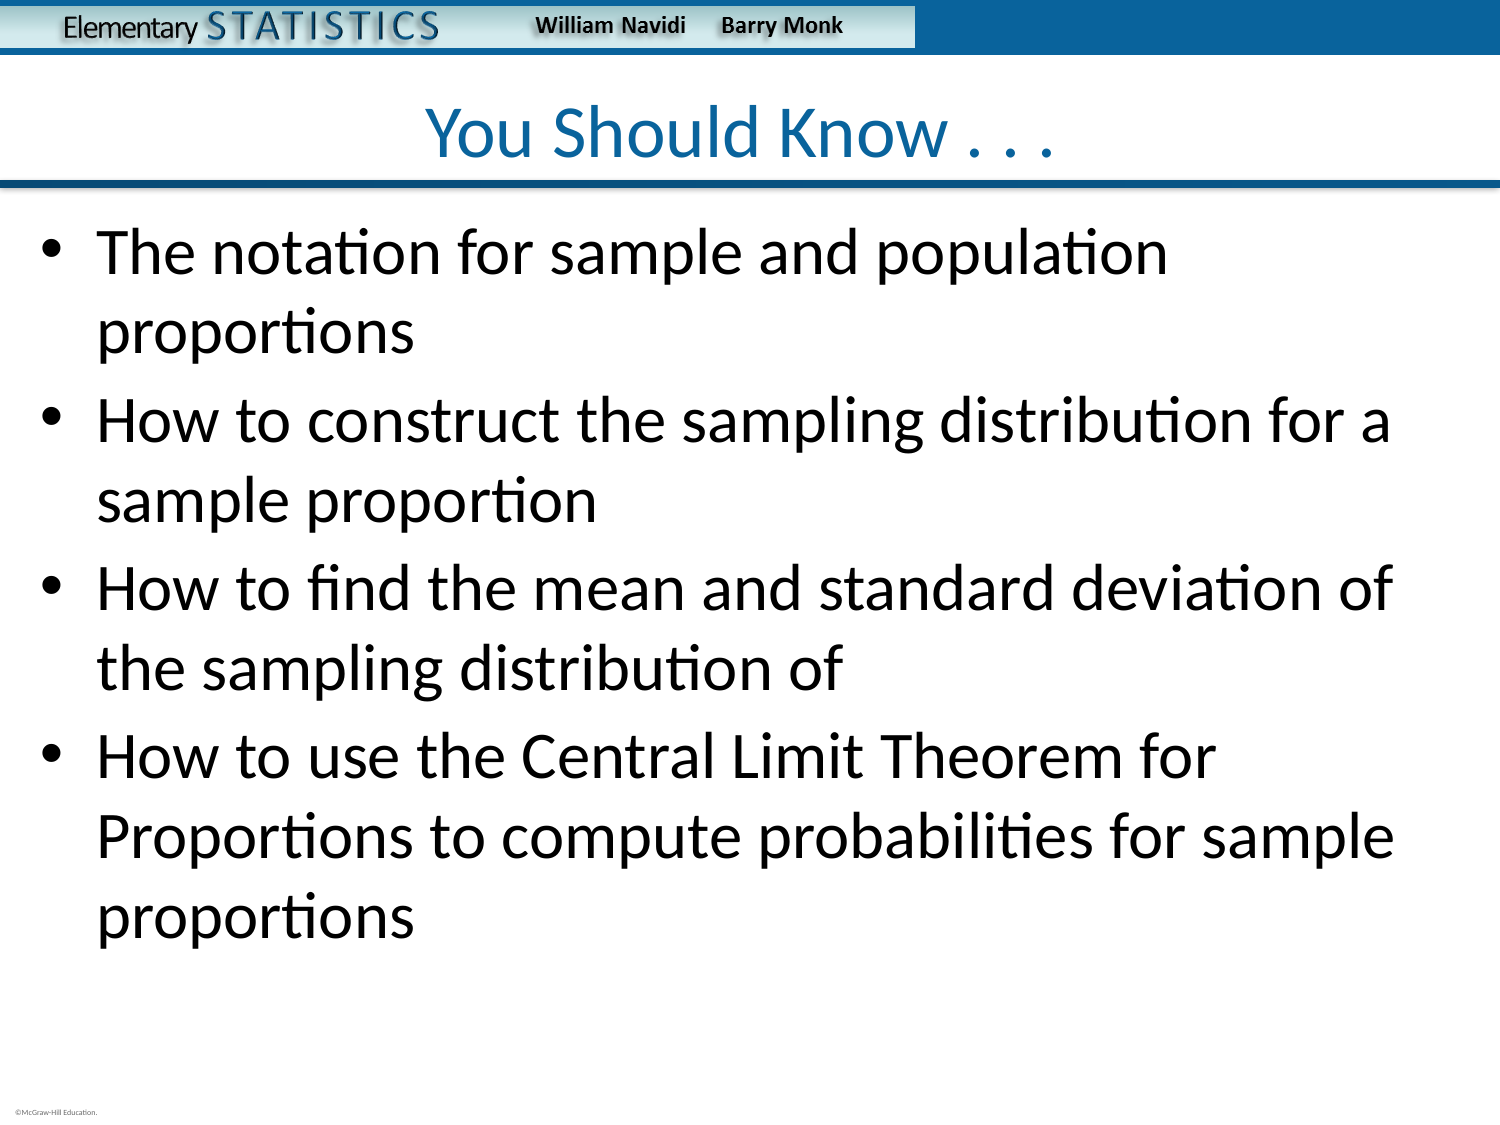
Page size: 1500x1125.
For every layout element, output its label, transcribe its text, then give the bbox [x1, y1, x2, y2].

title You Should Know . . . [0, 75, 1500, 175]
picture [0, 0, 1500, 73]
